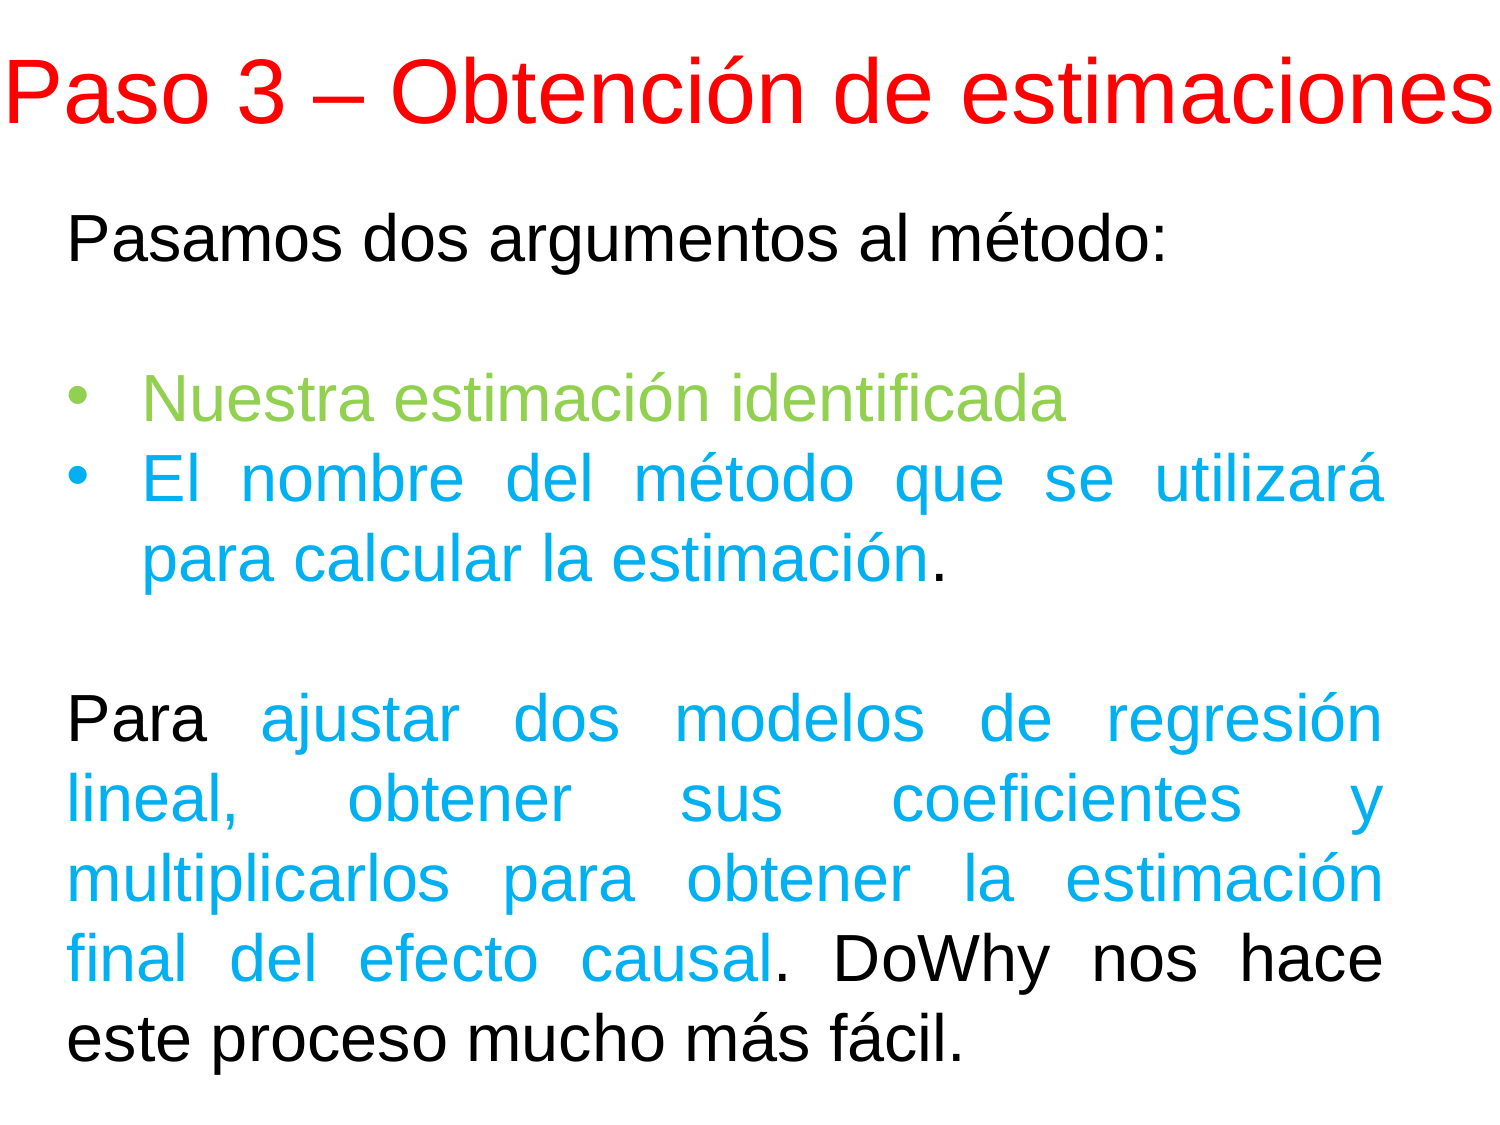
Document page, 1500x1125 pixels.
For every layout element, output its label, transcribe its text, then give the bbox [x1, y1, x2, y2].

text_box Pasamos dos argumentos al método: Nuestra estimación identificada El nombre del método que se utilizará para calcular la estimación. Para ajustar dos modelos de regresión lineal, obtener sus coeficientes y multiplicarlos para obtener la estimación final del efecto causal. DoWhy nos hace este proceso mucho más fácil. [51, 187, 1400, 1082]
title Paso 3 – Obtención de estimaciones [0, 0, 1500, 188]
